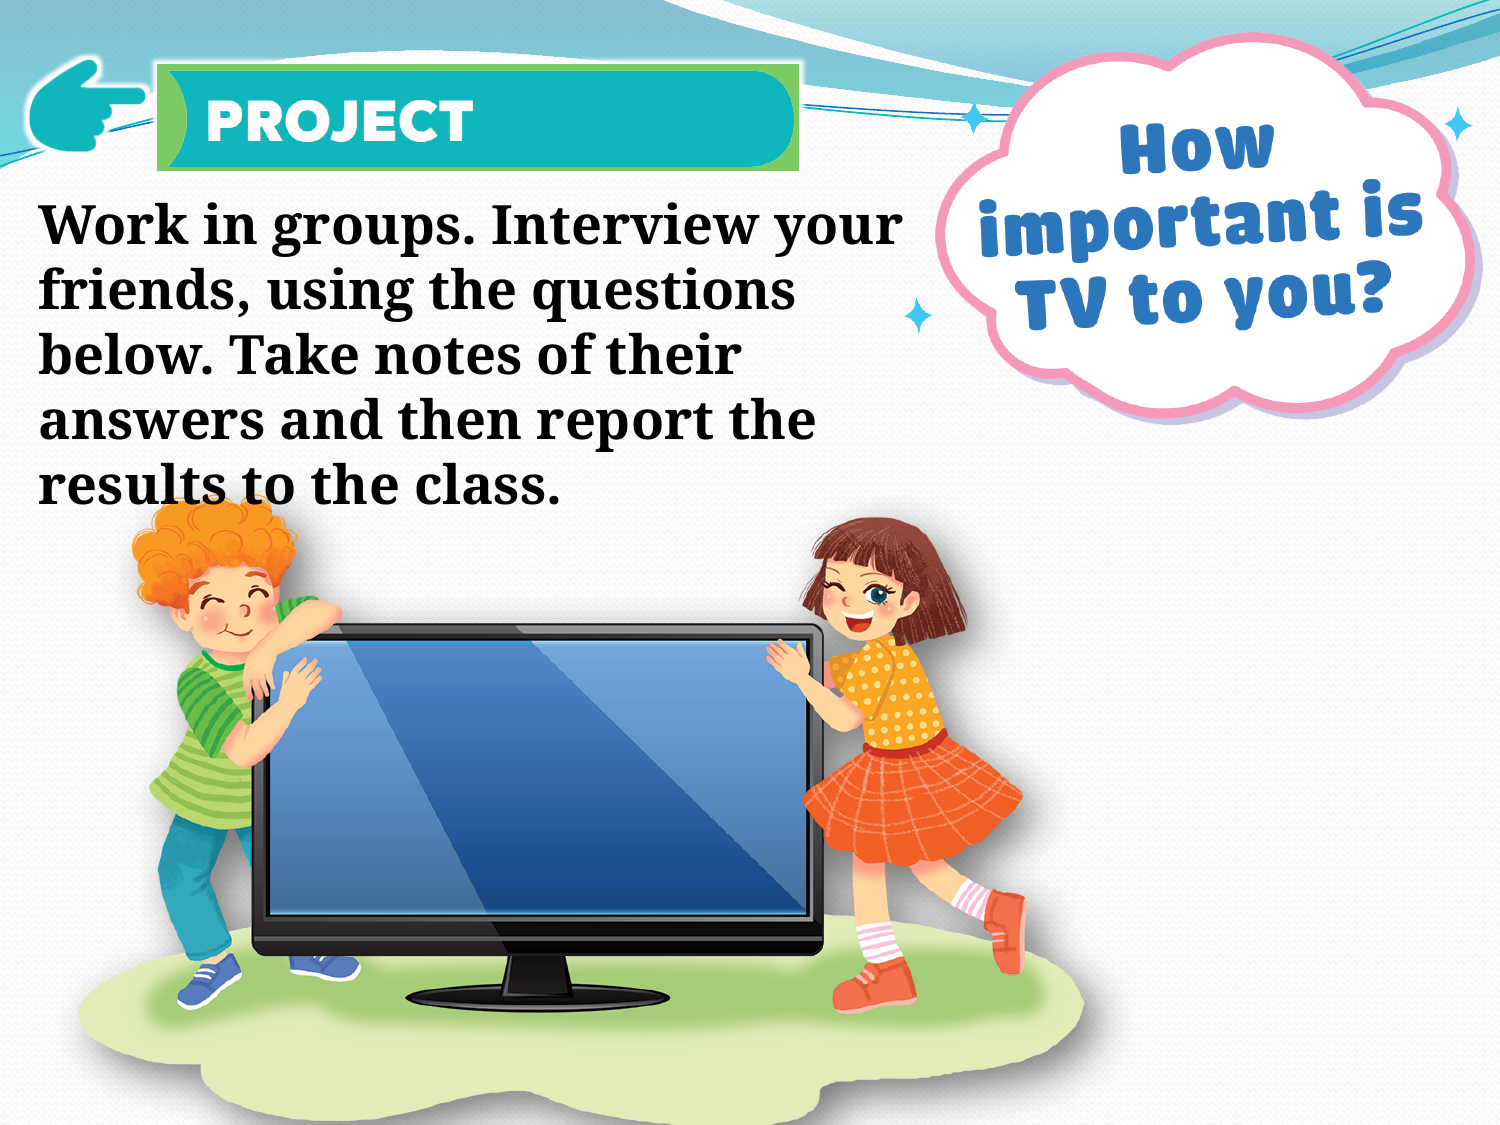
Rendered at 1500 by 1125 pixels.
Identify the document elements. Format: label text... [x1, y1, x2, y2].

picture [39, 20, 1500, 1125]
picture [3, 43, 800, 172]
text_box Work in groups. Interview your friends, using the questions below. Take notes of their answers and then report the results to the class. [23, 182, 854, 523]
